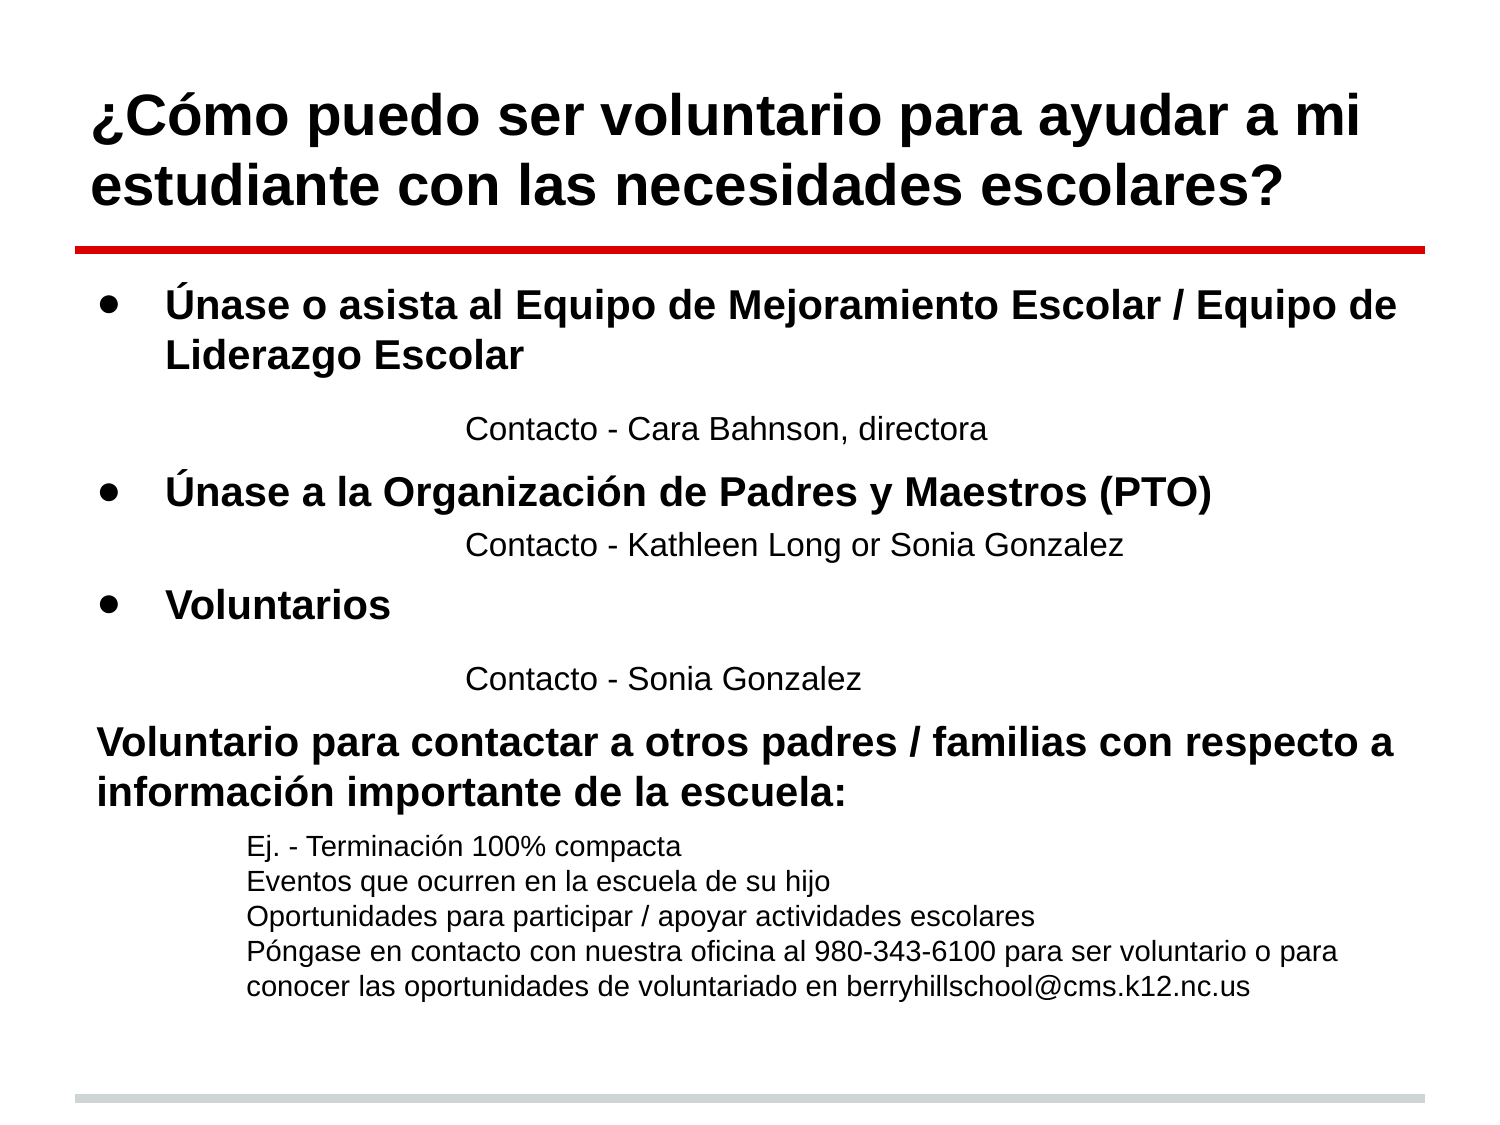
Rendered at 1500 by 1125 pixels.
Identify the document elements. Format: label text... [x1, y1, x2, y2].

title ¿Cómo puedo ser voluntario para ayudar a mi estudiante con las necesidades escolares? [75, 45, 1425, 233]
list Únase o asista al Equipo de Mejoramiento Escolar / Equipo de Liderazgo Escolar Contacto - Cara Bahnson, directora Únase a la Organización de Padres y Maestros (PTO) Contacto - Kathleen Long or Sonia Gonzalez Voluntarios Contacto - Sonia Gonzalez Voluntario para contactar a otros padres / familias con respecto a información importante de la escuela: Ej. - Terminación 100% compacta Eventos que ocurren en la escuela de su hijo Oportunidades para participar / apoyar actividades escolares Póngase en contacto con nuestra oficina al 980-343-6100 para ser voluntario o para conocer las oportunidades de voluntariado en berryhillschool@cms.k12.nc.us [75, 262, 1425, 1078]
